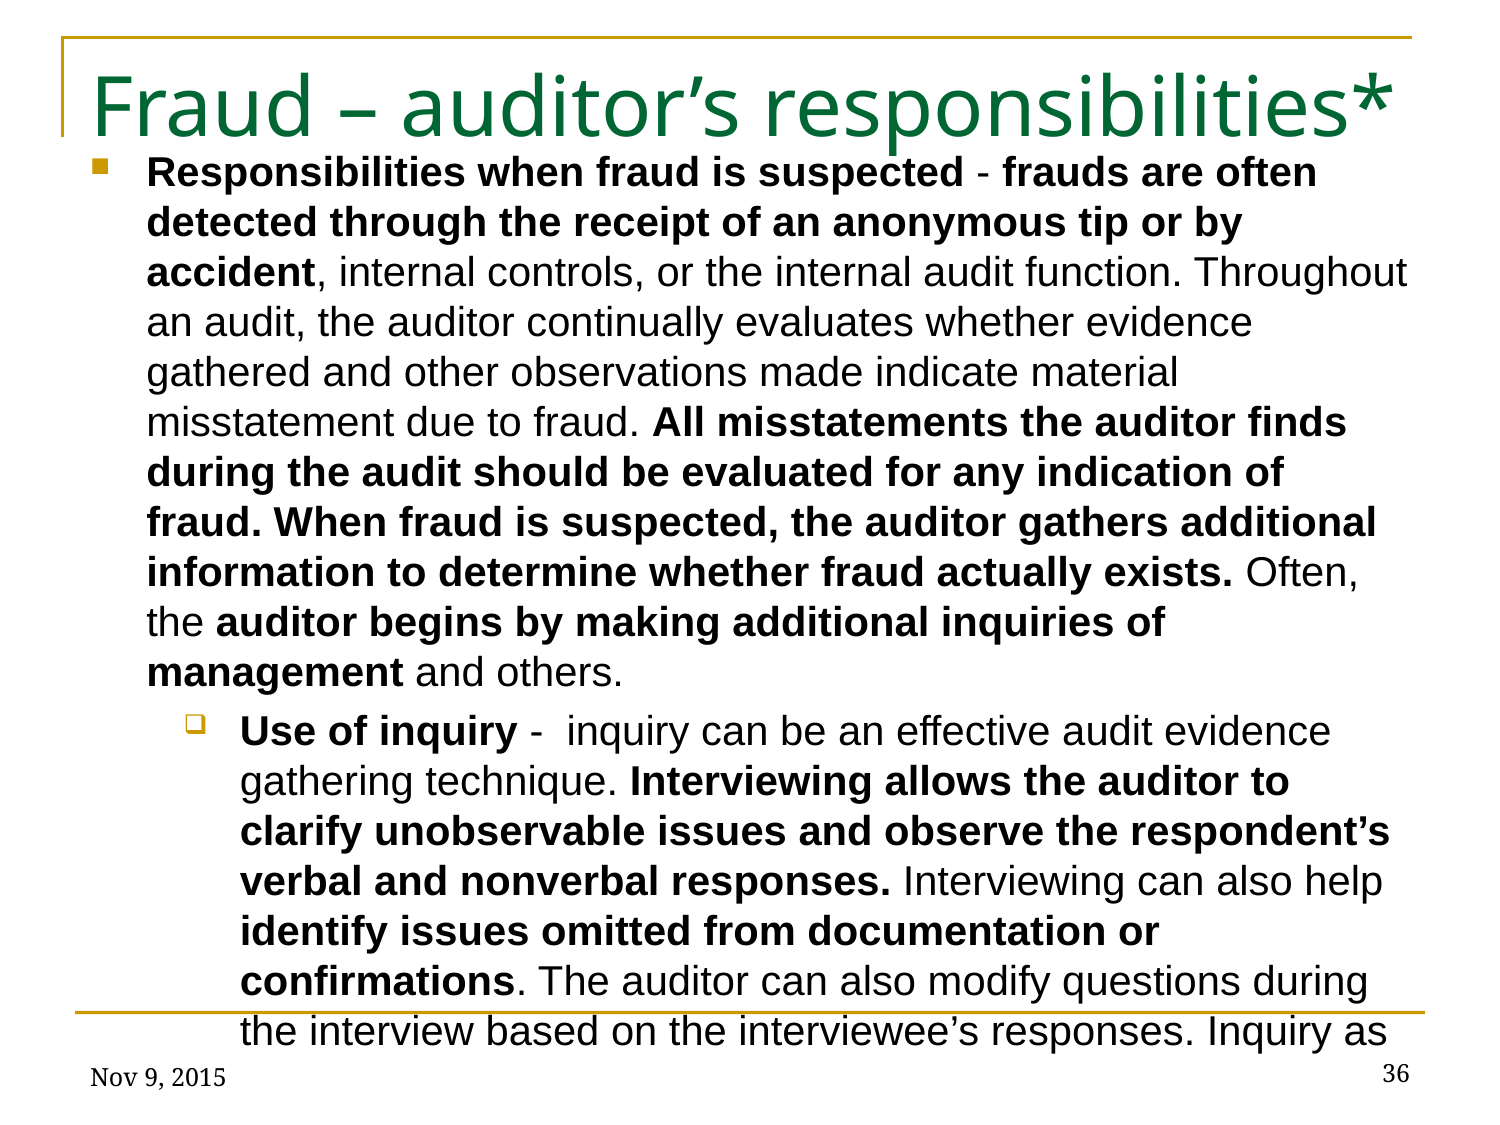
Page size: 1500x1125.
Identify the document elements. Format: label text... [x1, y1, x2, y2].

title Fraud – auditor’s responsibilities* [74, 45, 1500, 233]
list Responsibilities when fraud is suspected - frauds are often detected through the receipt of an anonymous tip or by accident, internal controls, or the internal audit function. Throughout an audit, the auditor continually evaluates whether evidence gathered and other observations made indicate material misstatement due to fraud. All misstatements the auditor finds during the audit should be evaluated for any indication of fraud. When fraud is suspected, the auditor gathers additional information to determine whether fraud actually exists. Often, the auditor begins by making additional inquiries of management and others. Use of inquiry - inquiry can be an effective audit evidence gathering technique. Interviewing allows the auditor to clarify unobservable issues and observe the respondent’s verbal and nonverbal responses. Interviewing can also help identify issues omitted from documentation or confirmations. The auditor can also modify questions during the interview based on the interviewee’s responses. Inquiry as [74, 137, 1426, 1001]
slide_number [74, 1023, 426, 1100]
slide_number 36 [1074, 1023, 1426, 1100]
